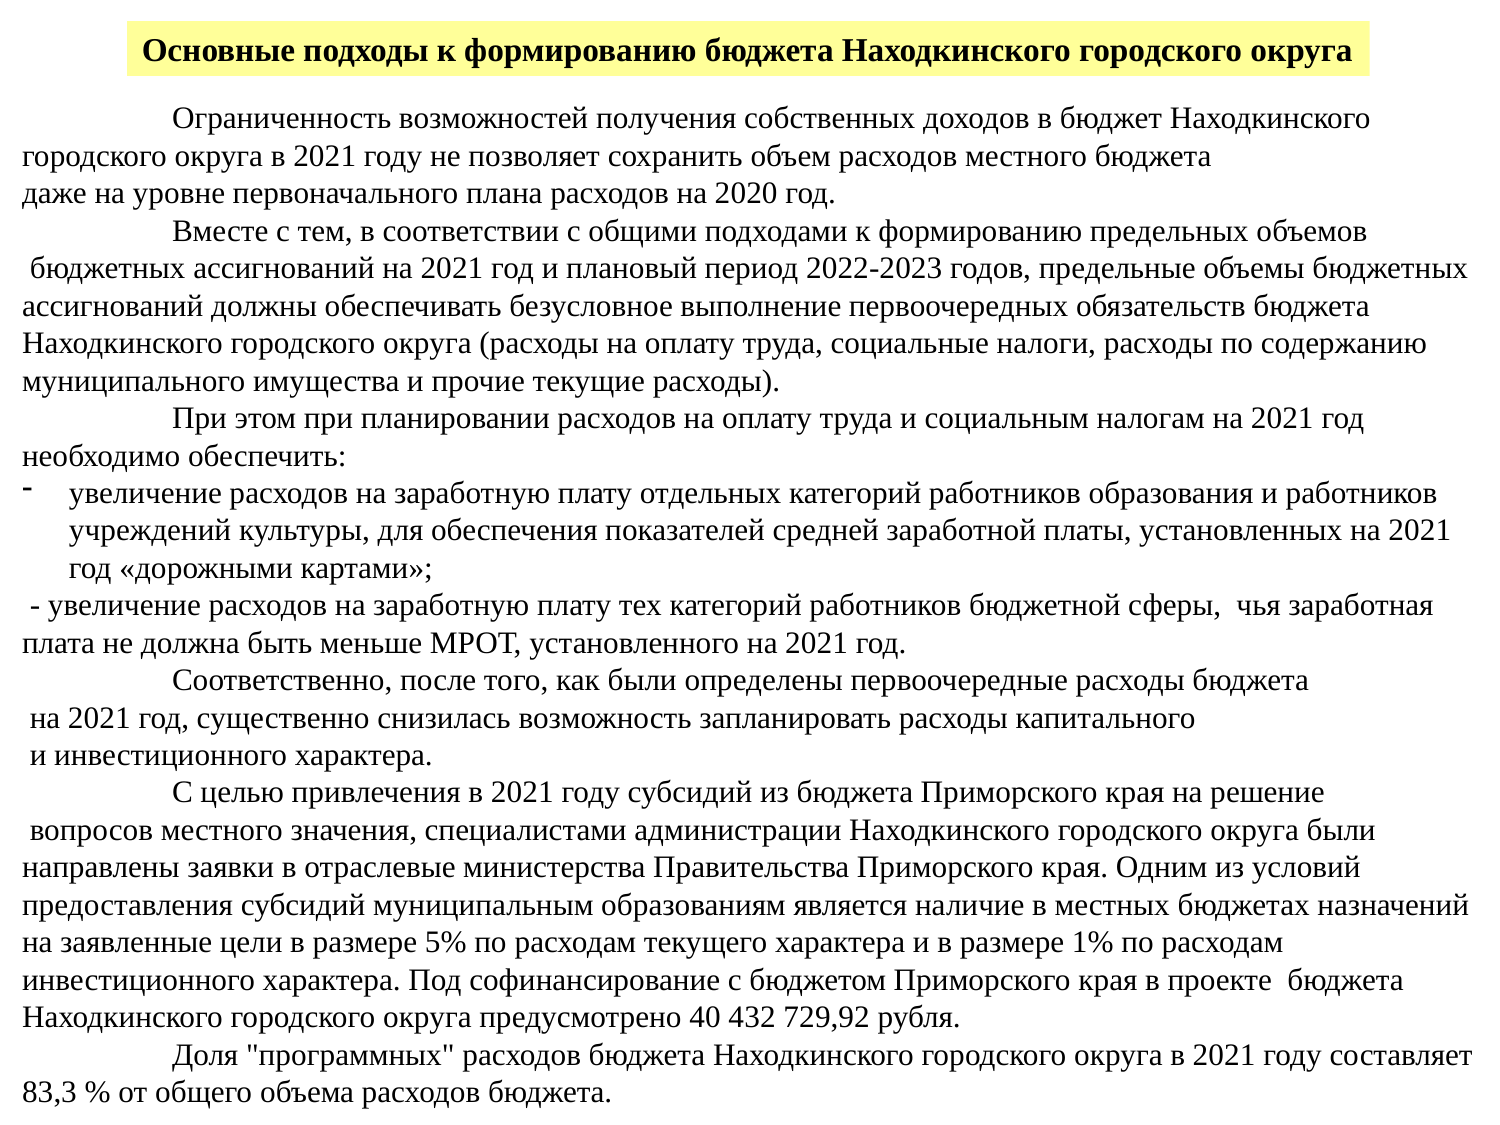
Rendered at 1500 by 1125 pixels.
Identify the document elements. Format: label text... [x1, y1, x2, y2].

text_box Основные подходы к формированию бюджета Находкинского городского округа [127, 21, 1370, 76]
text_box Ограниченность возможностей получения собственных доходов в бюджет Находкинского городского округа в 2021 году не позволяет сохранить объем расходов местного бюджета даже на уровне первоначального плана расходов на 2020 год. Вместе с тем, в соответствии с общими подходами к формированию предельных объемов бюджетных ассигнований на 2021 год и плановый период 2022-2023 годов, предельные объемы бюджетных ассигнований должны обеспечивать безусловное выполнение первоочередных обязательств бюджета Находкинского городского округа (расходы на оплату труда, социальные налоги, расходы по содержанию муниципального имущества и прочие текущие расходы). При этом при планировании расходов на оплату труда и социальным налогам на 2021 год необходимо обеспечить: увеличение расходов на заработную плату отдельных категорий работников образования и работников учреждений культуры, для обеспечения показателей средней заработной платы, установленных на 2021 год «дорожными картами»; - увеличение расходов на заработную плату тех категорий работников бюджетной сферы, чья заработная плата не должна быть меньше МРОТ, установленного на 2021 год. Соответственно, после того, как были определены первоочередные расходы бюджета на 2021 год, существенно снизилась возможность запланировать расходы капитального и инвестиционного характера. С целью привлечения в 2021 году субсидий из бюджета Приморского края на решение вопросов местного значения, специалистами администрации Находкинского городского округа были направлены заявки в отраслевые министерства Правительства Приморского края. Одним из условий предоставления субсидий муниципальным образованиям является наличие в местных бюджетах назначений на заявленные цели в размере 5% по расходам текущего характера и в размере 1% по расходам инвестиционного характера. Под софинансирование с бюджетом Приморского края в проекте бюджета Находкинского городского округа предусмотрено 40 432 729,92 рубля. Доля "программных" расходов бюджета Находкинского городского округа в 2021 году составляет 83,3 % от общего объема расходов бюджета. [7, 87, 1490, 1125]
